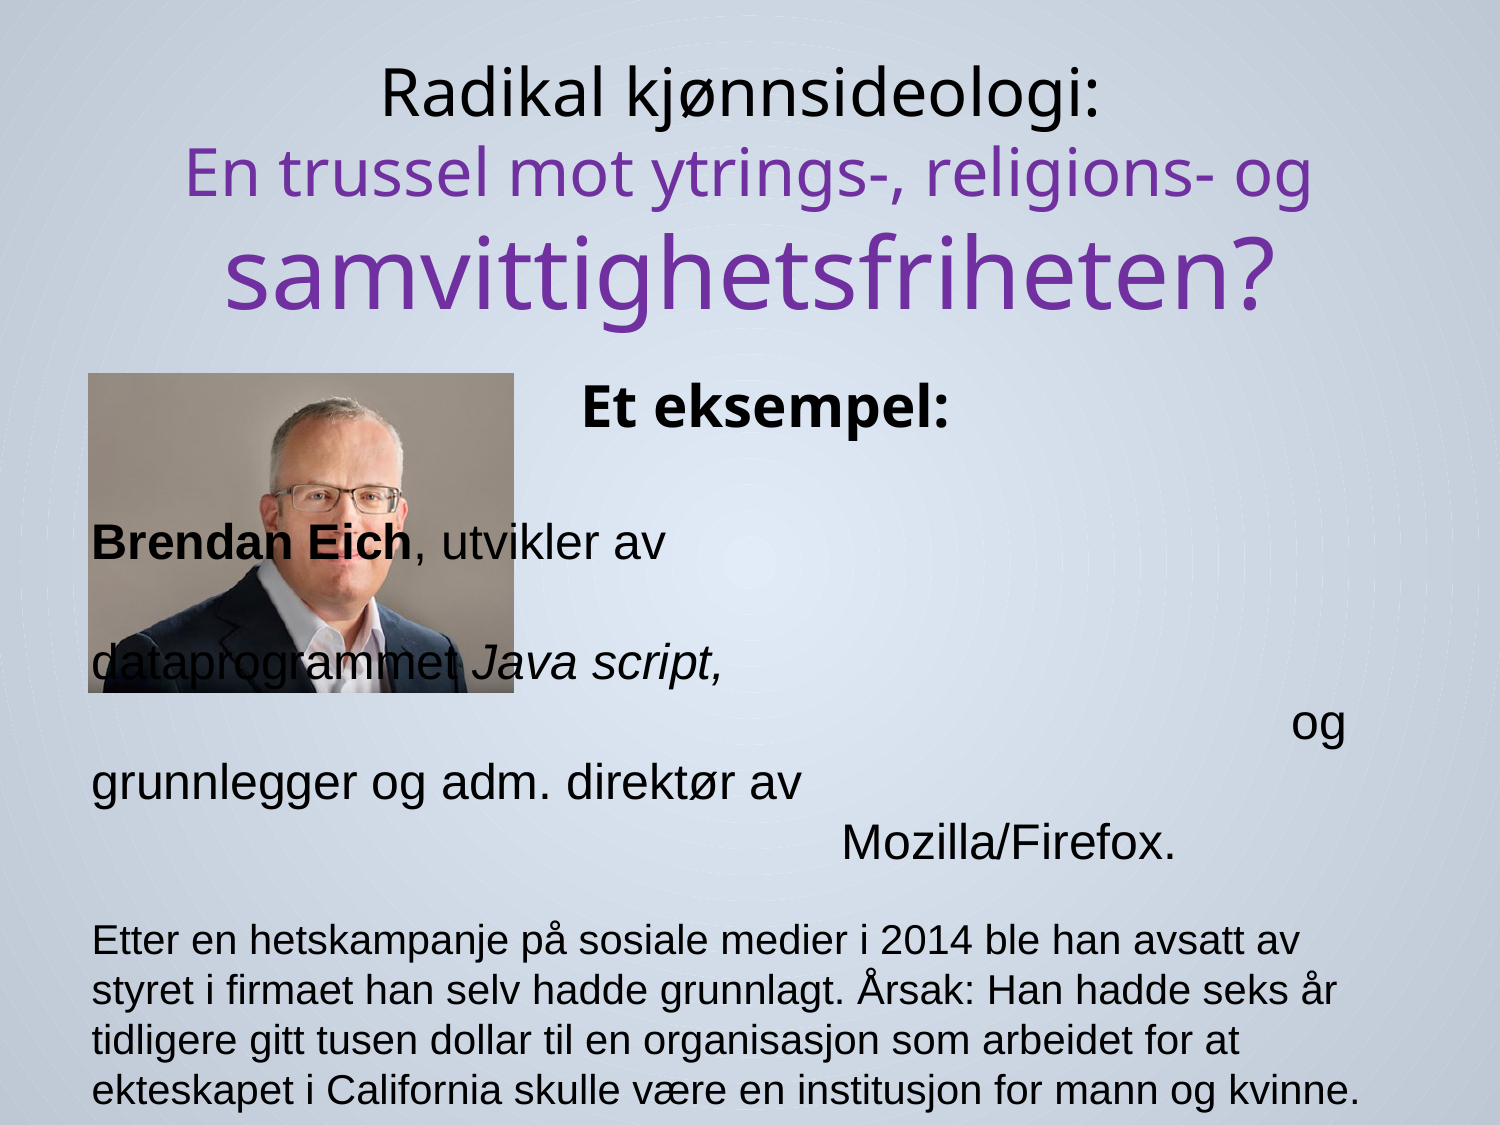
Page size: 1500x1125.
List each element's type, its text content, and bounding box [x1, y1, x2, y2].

list Et eksempel: Brendan Eich, utvikler av dataprogrammet Java script, og grunnlegger og adm. direktør av Mozilla/Firefox. Etter en hetskampanje på sosiale medier i 2014 ble han avsatt av styret i firmaet han selv hadde grunnlagt. Årsak: Han hadde seks år tidligere gitt tusen dollar til en organisasjon som arbeidet for at ekteskapet i California skulle være en institusjon for mann og kvinne. Pave Benedikt XVI: «Relativismens diktatur» [76, 361, 1424, 1125]
text_box Radikal kjønnsideologi: En trussel mot ytrings-, religions- og samvittighetsfriheten? [53, 42, 1447, 338]
picture [88, 373, 514, 693]
